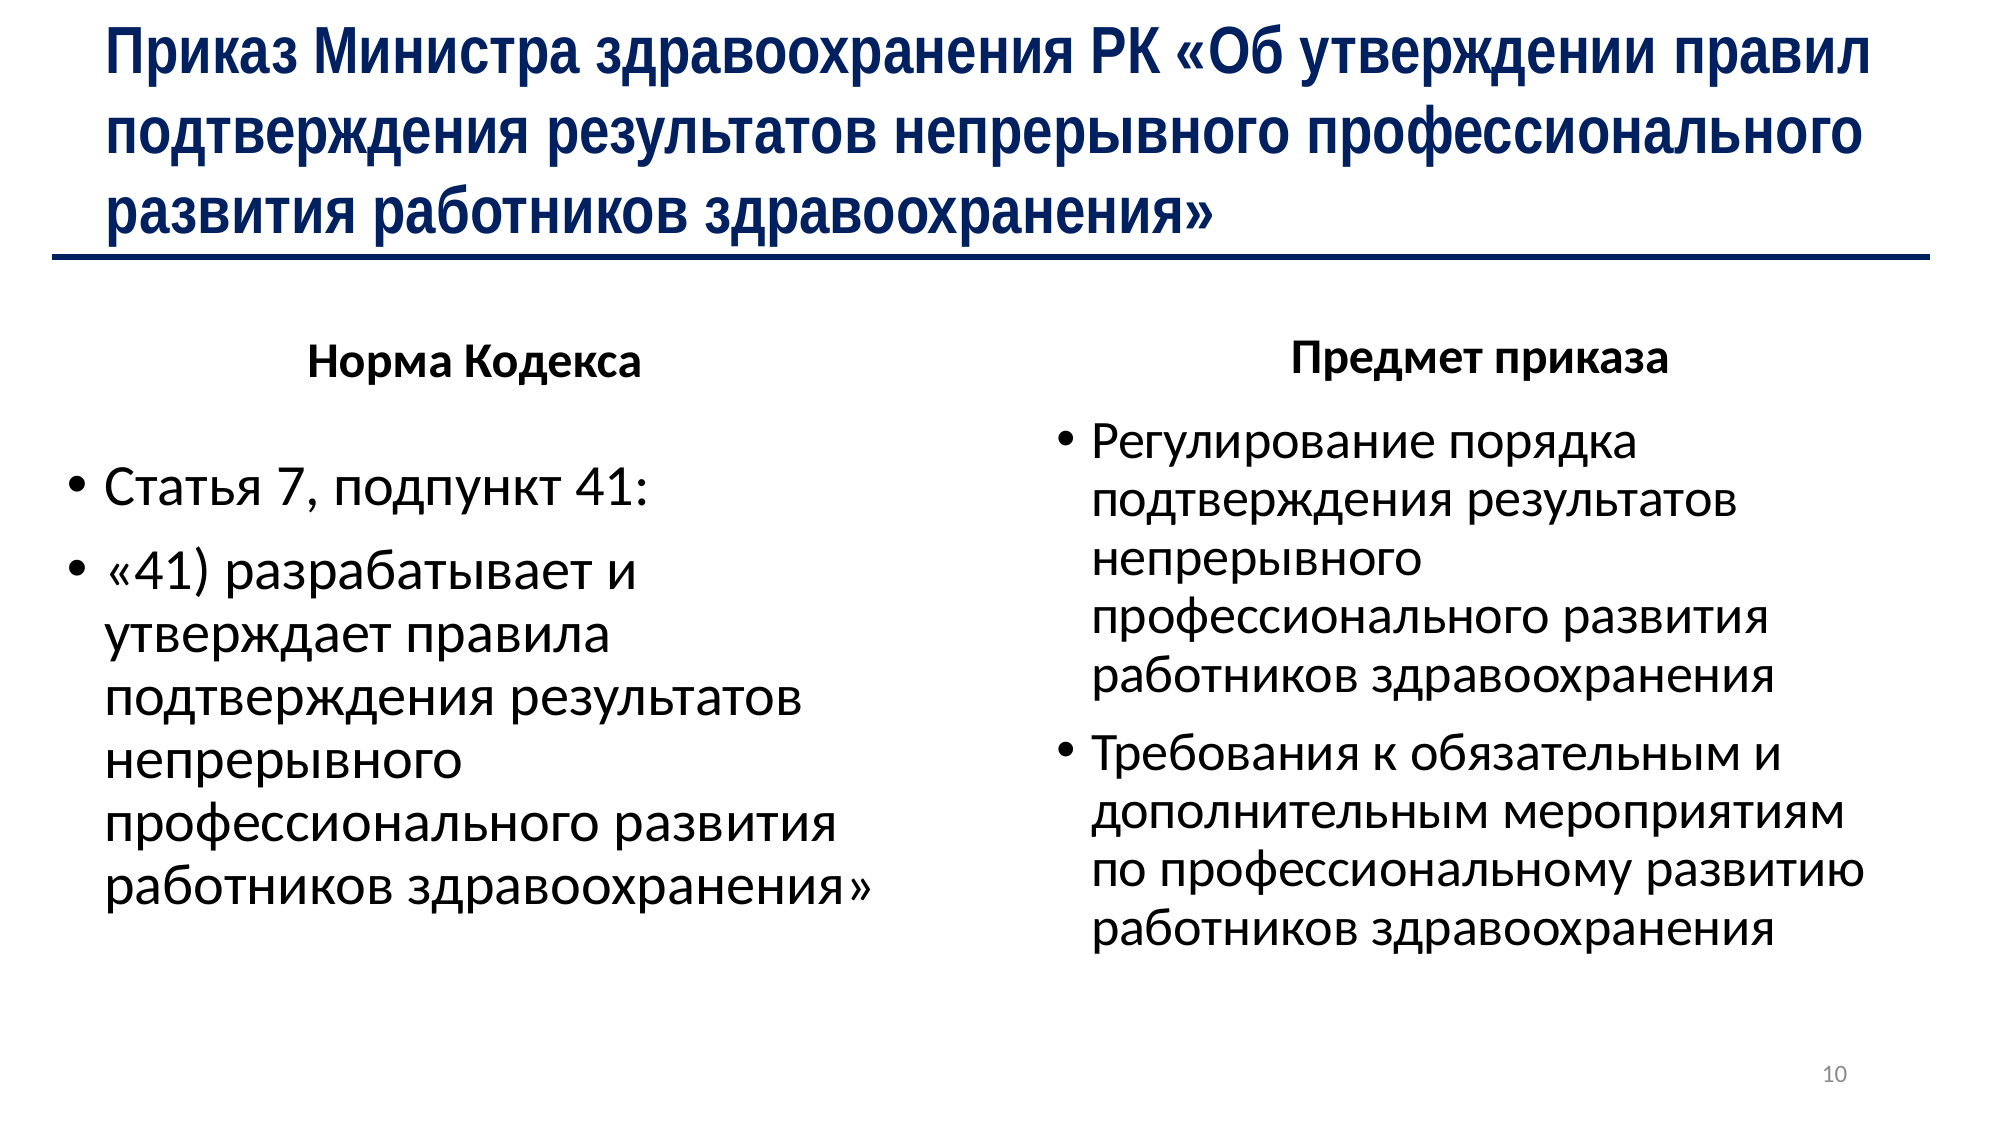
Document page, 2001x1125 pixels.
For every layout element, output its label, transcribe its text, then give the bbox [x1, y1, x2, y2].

slide_number 10 [1412, 1042, 1863, 1103]
list Статья 7, подпункт 41: «41) разрабатывает и утверждает правила подтверждения результатов непрерывного профессионального развития работников здравоохранения» [51, 447, 898, 1053]
list Норма Кодекса [51, 293, 898, 429]
text_box Приказ Министра здравоохранения РК «Об утверждении правил подтверждения результатов непрерывного профессионального развития работников здравоохранения» [91, 0, 1903, 254]
list Предмет приказа [1055, 289, 1906, 425]
list Регулирование порядка подтверждения результатов непрерывного профессионального развития работников здравоохранения Требования к обязательным и дополнительным мероприятиям по профессиональному развитию работников здравоохранения [1041, 404, 1892, 1009]
